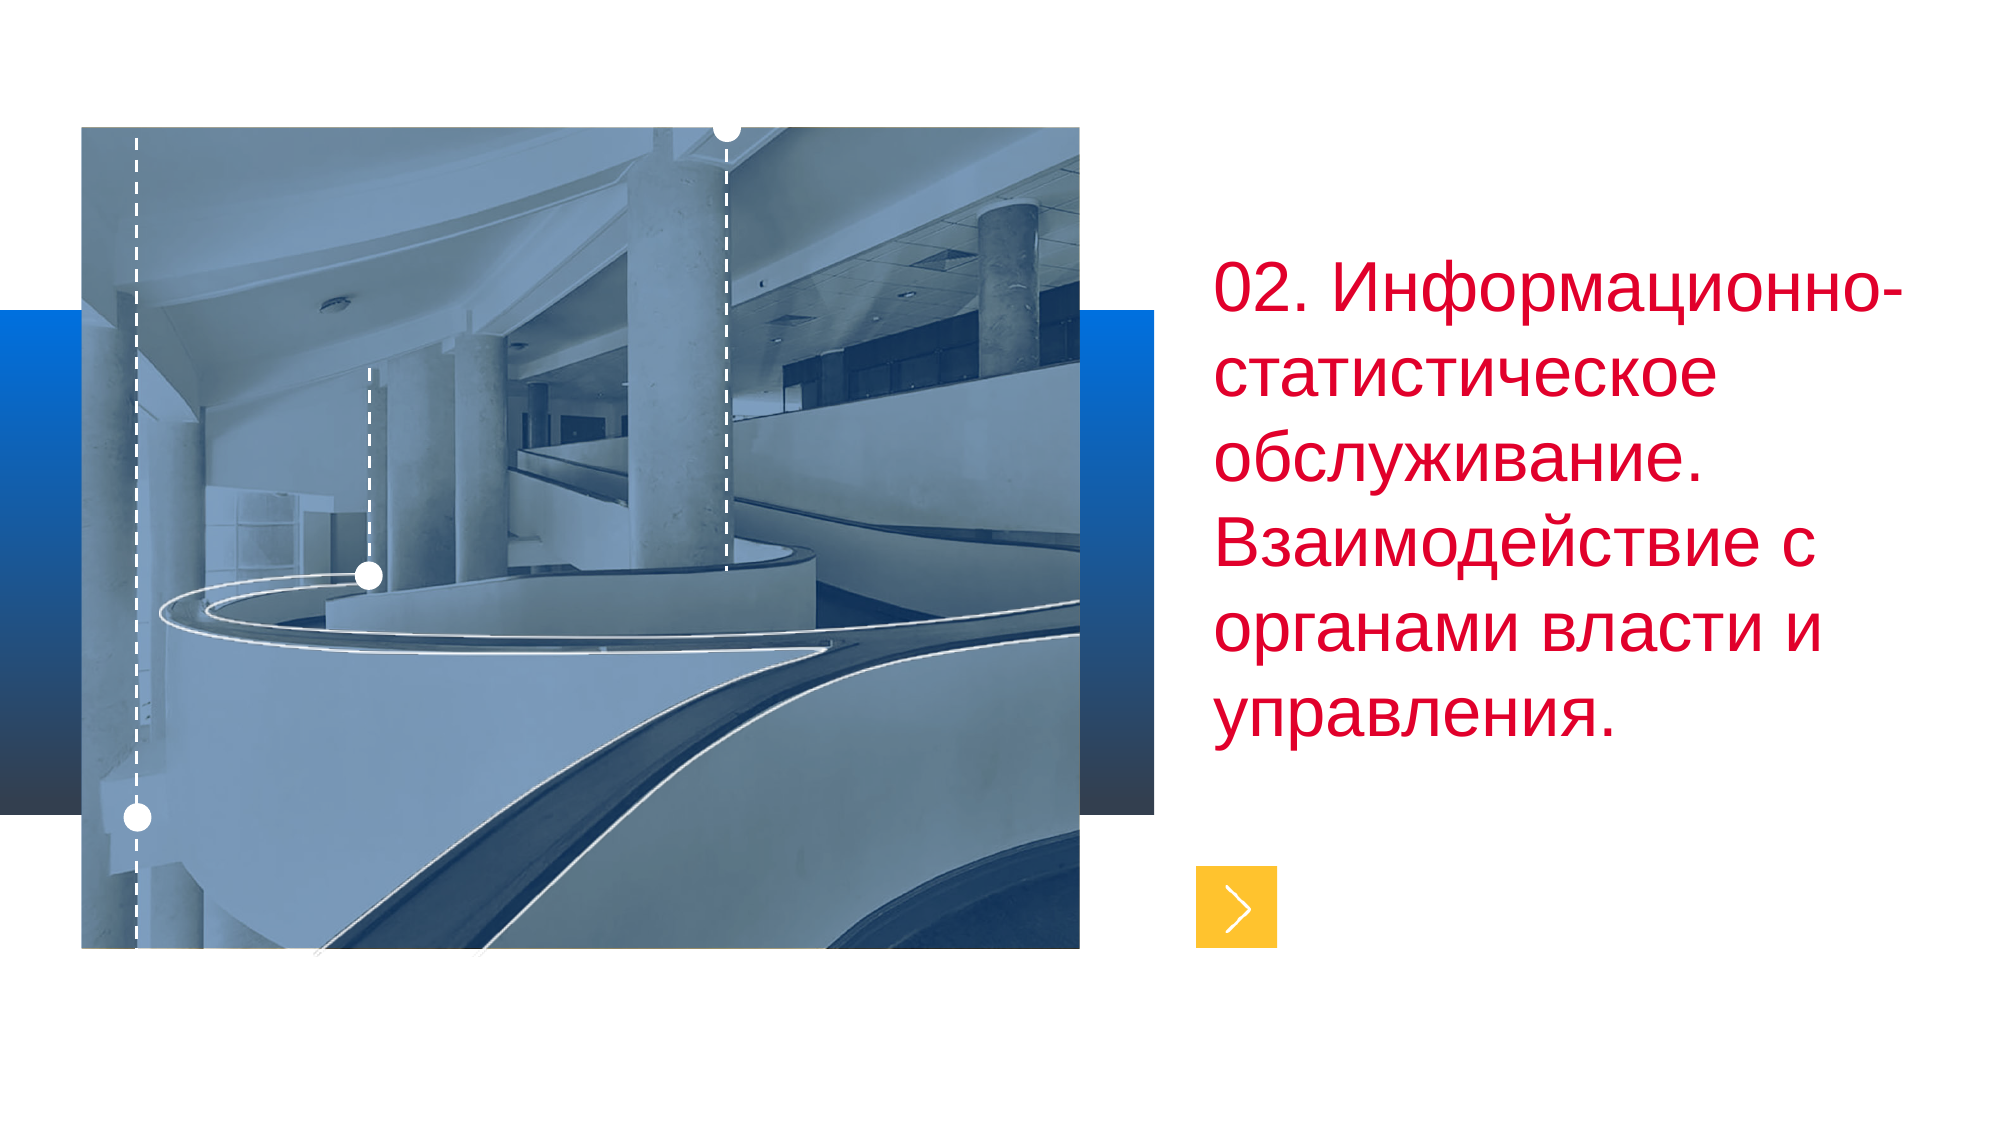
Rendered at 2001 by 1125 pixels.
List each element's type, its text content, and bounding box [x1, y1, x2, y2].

list 02. Информационно-статистическое обслуживание. Взаимодействие с органами власти и управления. [1198, 259, 1937, 817]
picture [1225, 885, 1251, 933]
